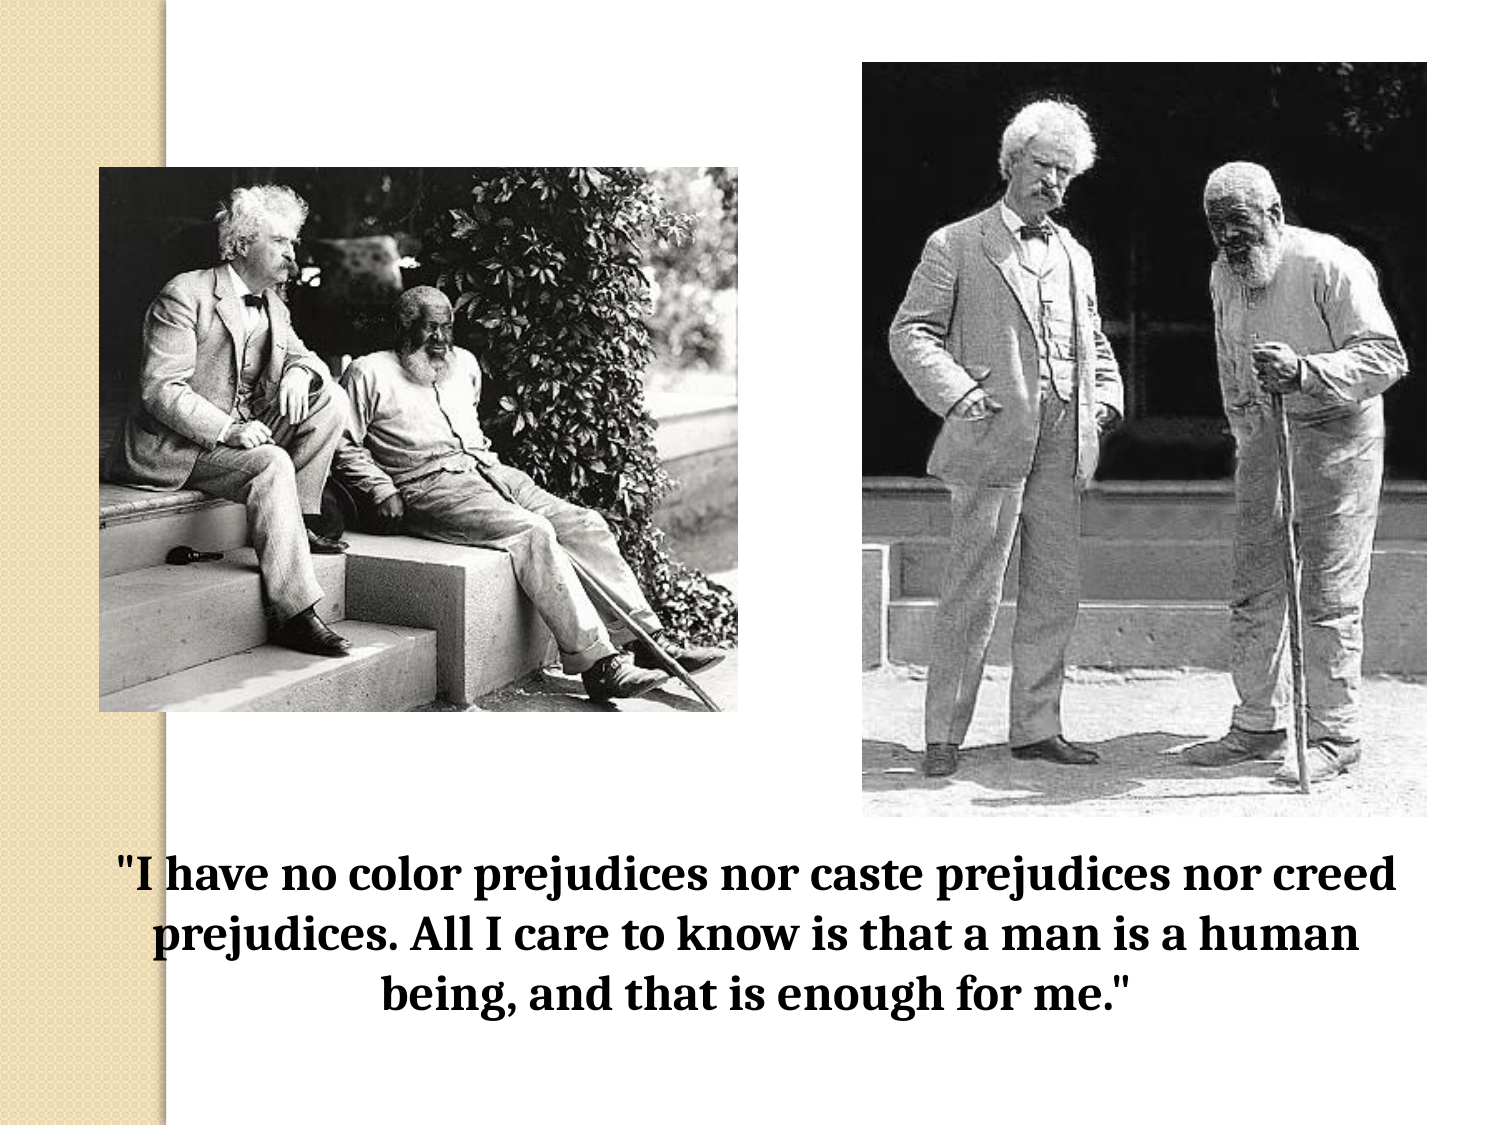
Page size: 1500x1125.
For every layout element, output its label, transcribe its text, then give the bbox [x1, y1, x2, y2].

text_box "I have no color prejudices nor caste prejudices nor creed prejudices. All I care to know is that a man is a human being, and that is enough for me." [87, 832, 1425, 1088]
picture [99, 167, 738, 713]
picture [862, 62, 1427, 817]
